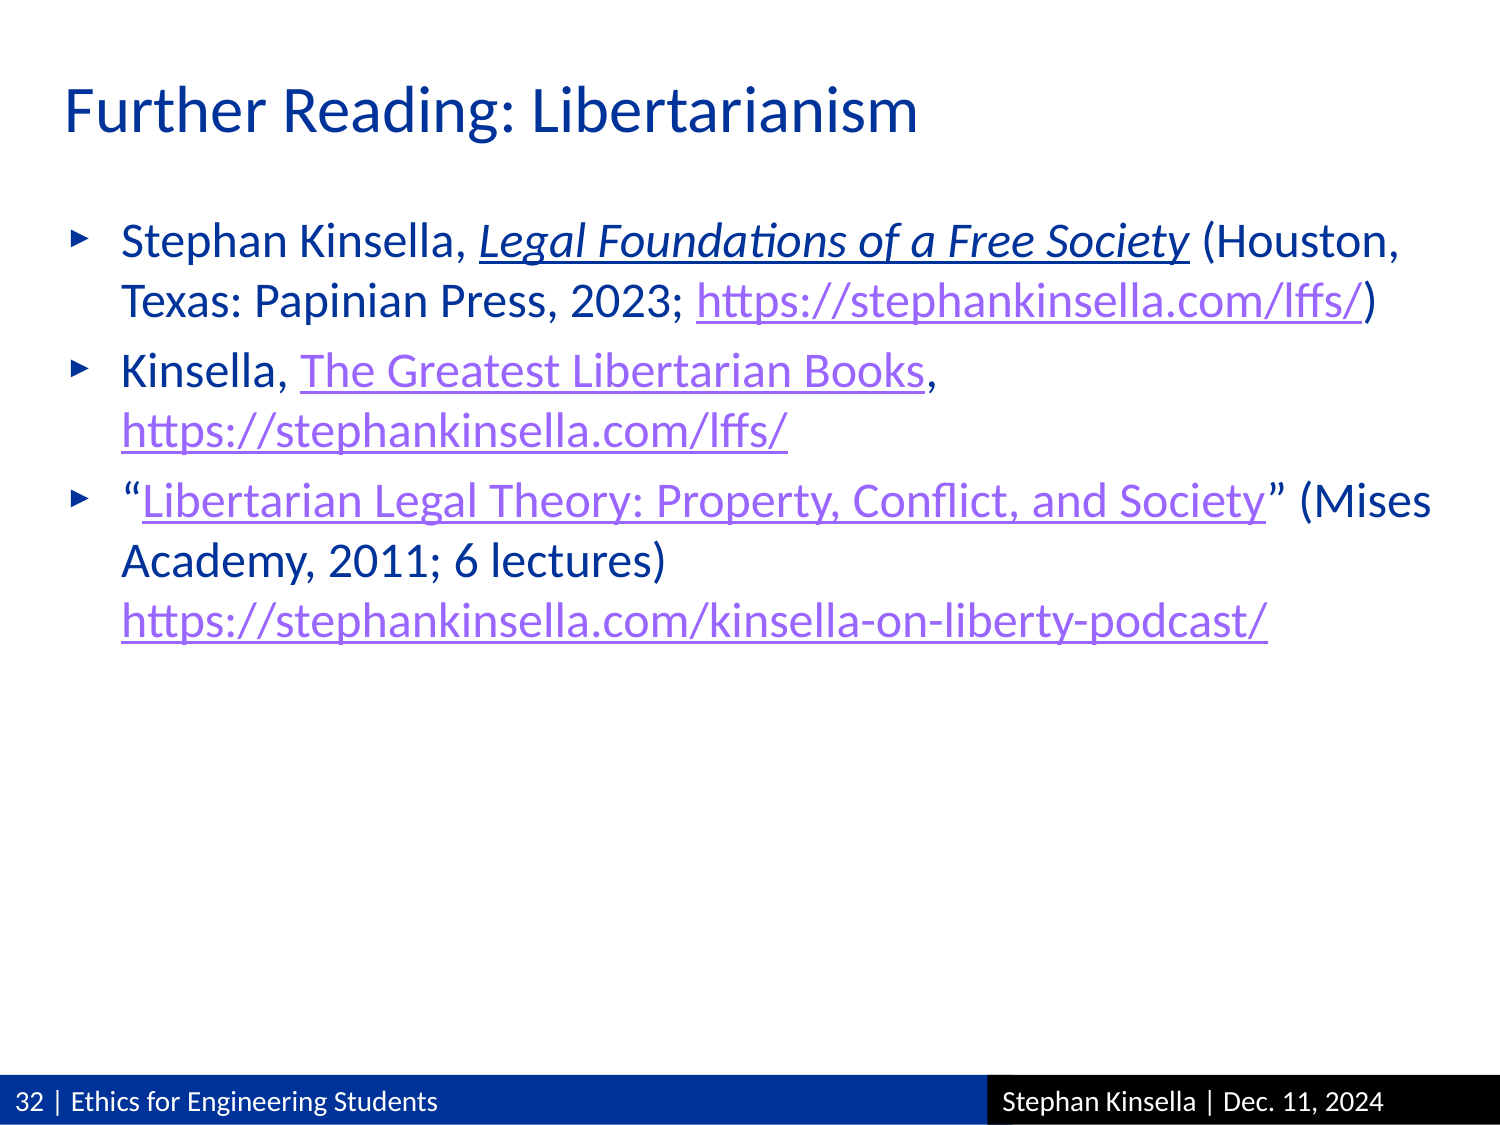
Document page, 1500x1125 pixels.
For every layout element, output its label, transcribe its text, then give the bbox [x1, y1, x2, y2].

list Stephan Kinsella, Legal Foundations of a Free Society (Houston, Texas: Papinian Press, 2023; https://stephankinsella.com/lffs/) Kinsella, The Greatest Libertarian Books, https://stephankinsella.com/lffs/ “Libertarian Legal Theory: Property, Conflict, and Society” (Mises Academy, 2011; 6 lectures) https://stephankinsella.com/kinsella-on-liberty-podcast/ [50, 200, 1451, 1038]
title Further Reading: Libertarianism [49, 37, 1451, 175]
